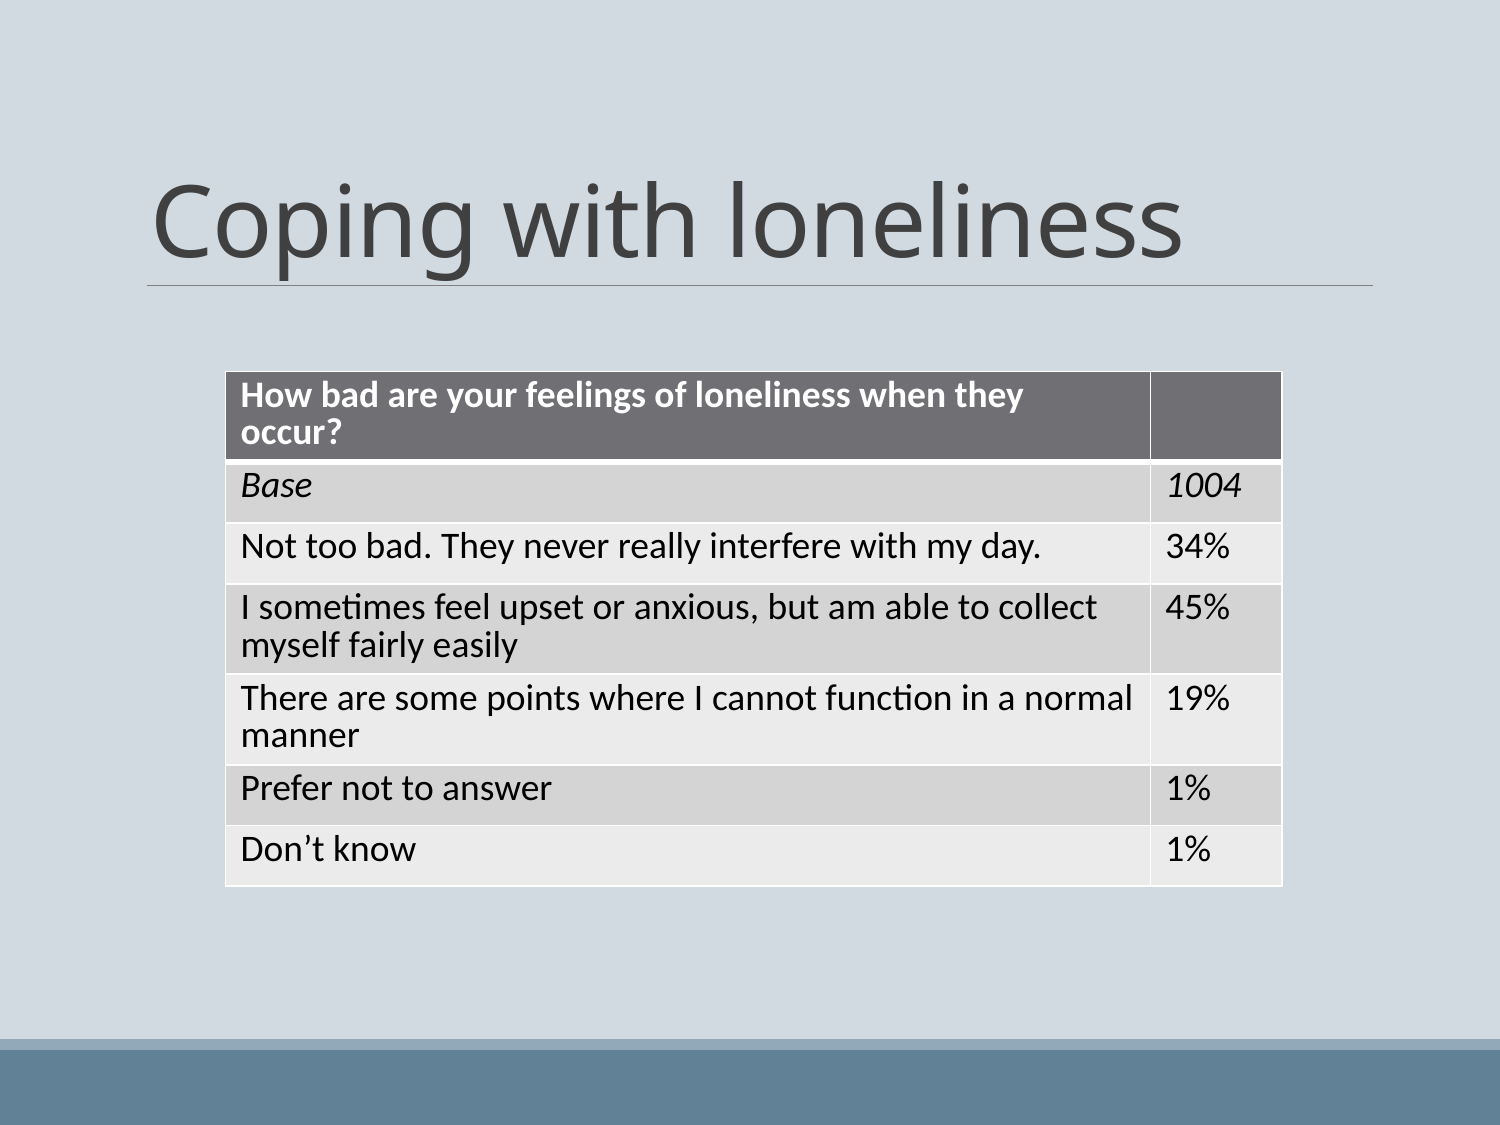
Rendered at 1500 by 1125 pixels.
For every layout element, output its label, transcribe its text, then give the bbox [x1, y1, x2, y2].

table_cell 34% [1151, 524, 1281, 583]
table_cell 1% [1151, 826, 1281, 885]
table_header How bad are your feelings of loneliness when they occur? [226, 372, 1150, 459]
table_cell Don’t know [226, 826, 1150, 885]
table_cell Base [226, 465, 1150, 522]
table_header [1151, 372, 1281, 459]
table_cell Not too bad. They never really interfere with my day. [226, 524, 1150, 583]
table_cell 19% [1151, 675, 1281, 764]
title Coping with loneliness [135, 47, 1373, 285]
table_cell 45% [1151, 585, 1281, 673]
table_cell There are some points where I cannot function in a normal manner [226, 675, 1150, 764]
table_cell 1% [1151, 766, 1281, 825]
table_cell 1004 [1151, 465, 1281, 522]
table_cell I sometimes feel upset or anxious, but am able to collect myself fairly easily [226, 585, 1150, 673]
table_cell Prefer not to answer [226, 766, 1150, 825]
